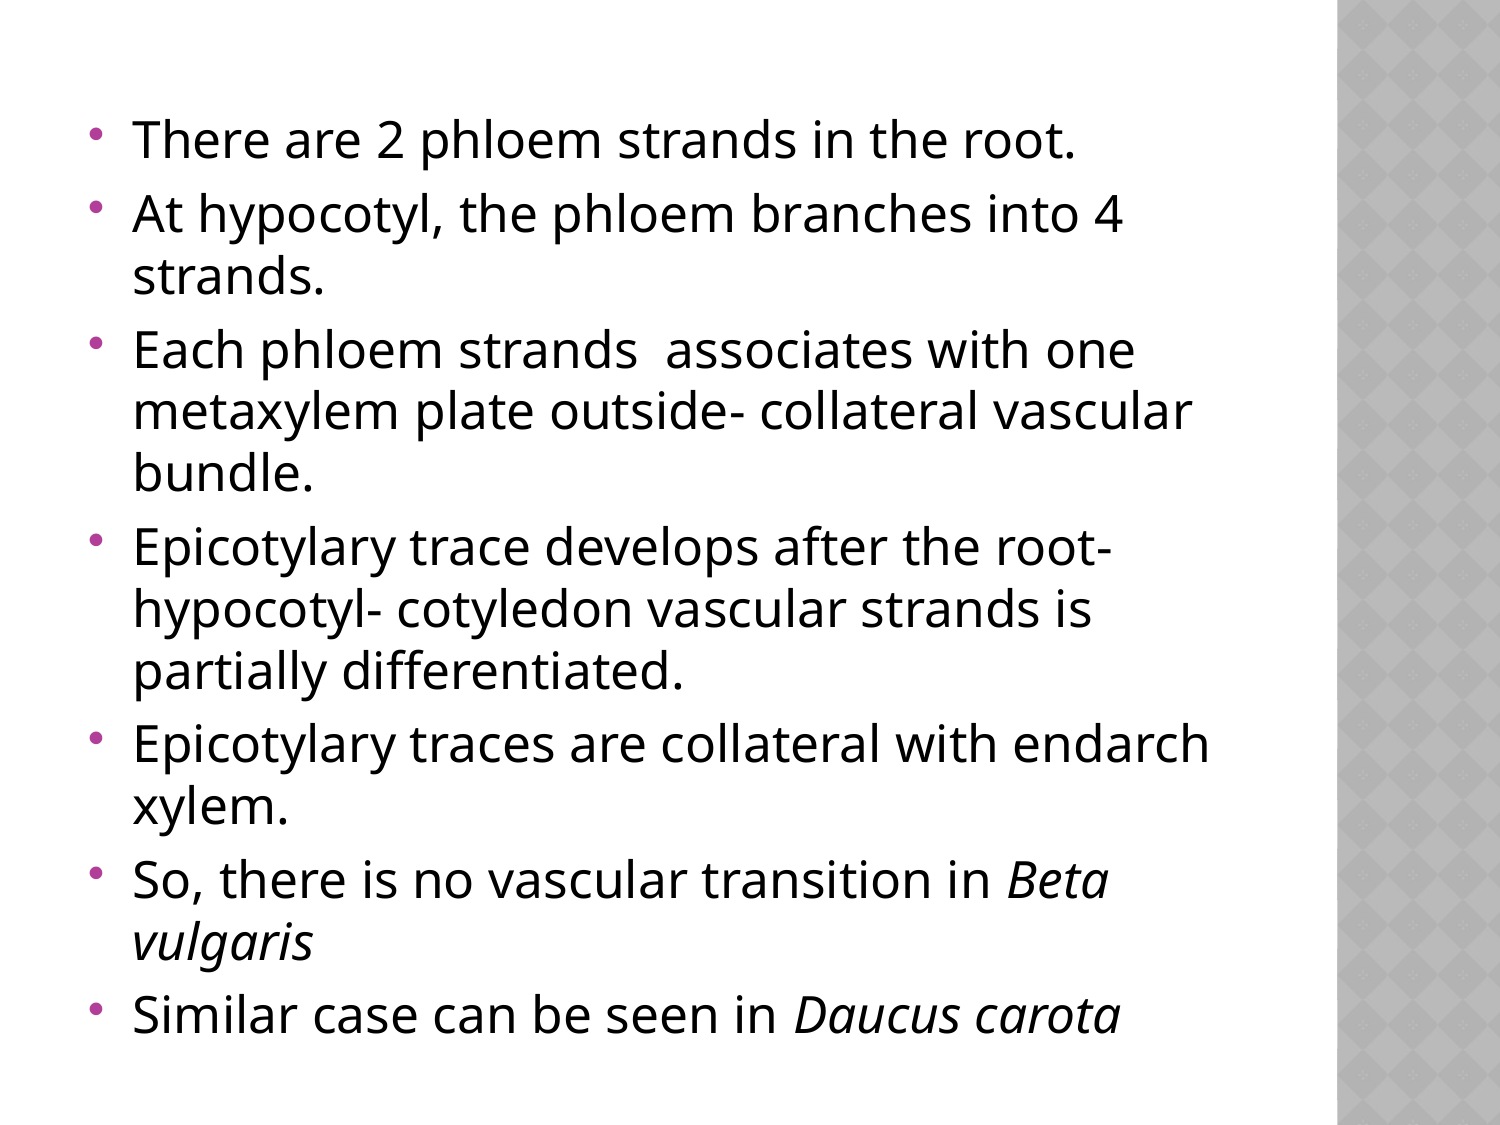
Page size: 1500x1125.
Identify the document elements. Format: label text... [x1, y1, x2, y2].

list There are 2 phloem strands in the root. At hypocotyl, the phloem branches into 4 strands. Each phloem strands associates with one metaxylem plate outside- collateral vascular bundle. Epicotylary trace develops after the root- hypocotyl- cotyledon vascular strands is partially differentiated. Epicotylary traces are collateral with endarch xylem. So, there is no vascular transition in Beta vulgaris Similar case can be seen in Daucus carota [75, 99, 1263, 1059]
